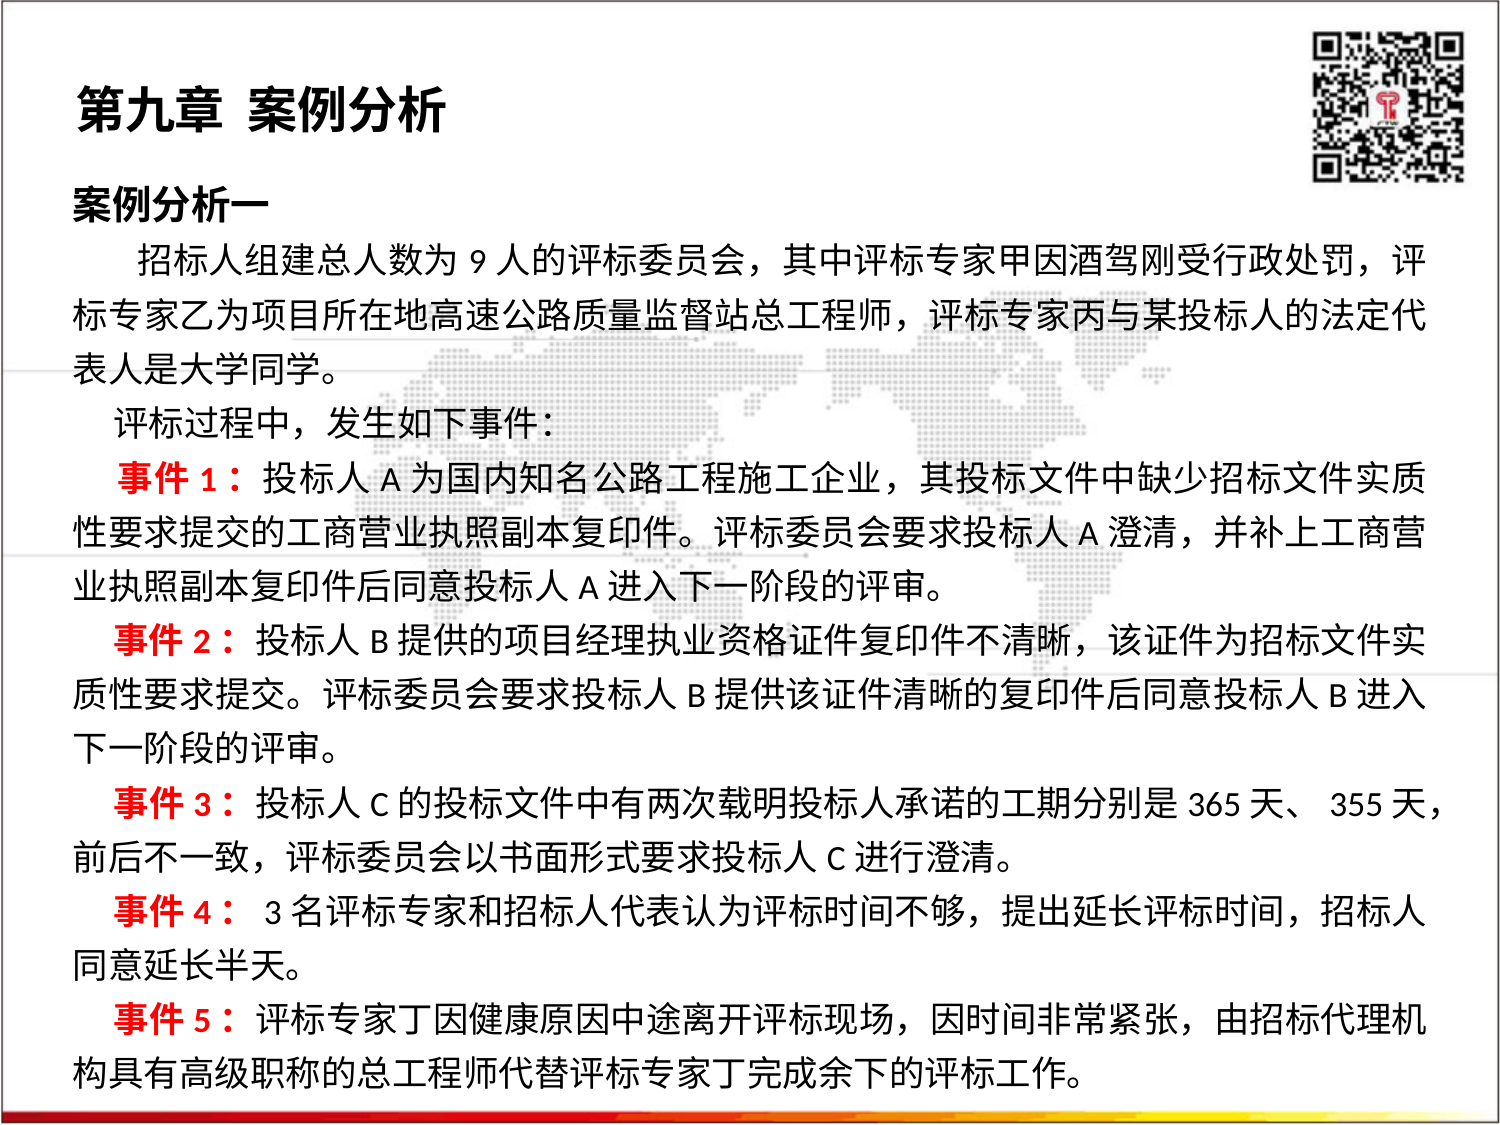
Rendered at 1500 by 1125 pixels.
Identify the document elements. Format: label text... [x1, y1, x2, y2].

picture [0, 0, 1500, 1125]
text_box 案例分析一 招标人组建总人数为9人的评标委员会，其中评标专家甲因酒驾刚受行政处罚，评标专家乙为项目所在地高速公路质量监督站总工程师，评标专家丙与某投标人的法定代表人是大学同学。 评标过程中，发生如下事件： 事件1：投标人A为国内知名公路工程施工企业，其投标文件中缺少招标文件实质性要求提交的工商营业执照副本复印件。评标委员会要求投标人A澄清，并补上工商营业执照副本复印件后同意投标人A进入下一阶段的评审。 事件2：投标人B提供的项目经理执业资格证件复印件不清晰，该证件为招标文件实质性要求提交。评标委员会要求投标人B提供该证件清晰的复印件后同意投标人B进入下一阶段的评审。 事件3：投标人C的投标文件中有两次载明投标人承诺的工期分别是365天、355天，前后不一致，评标委员会以书面形式要求投标人C进行澄清。 事件4：3名评标专家和招标人代表认为评标时间不够，提出延长评标时间，招标人同意延长半天。 事件5：评标专家丁因健康原因中途离开评标现场，因时间非常紧张，由招标代理机构具有高级职称的总工程师代替评标专家丁完成余下的评标工作。 [58, 165, 1442, 1125]
text_box 第九章 案例分析 [60, 71, 1230, 147]
